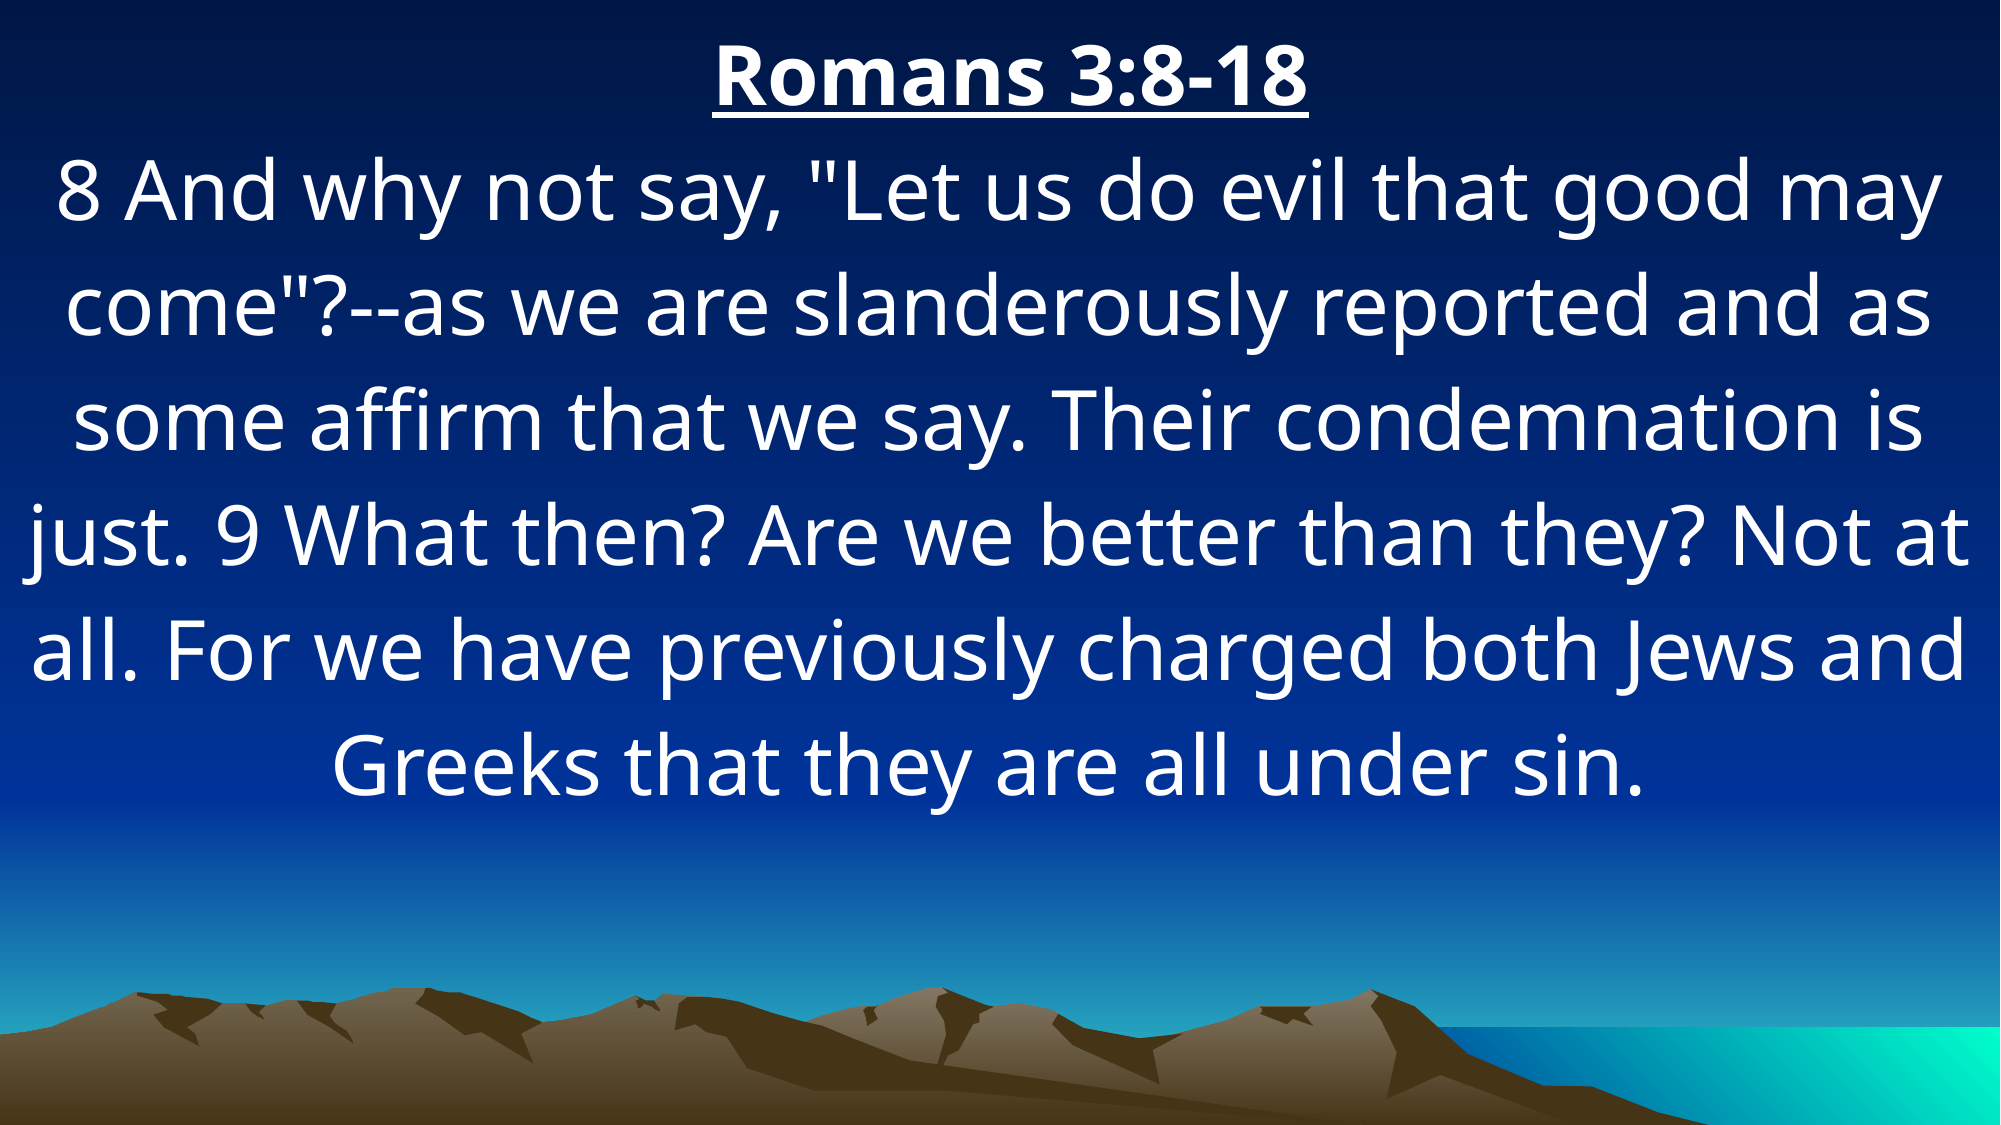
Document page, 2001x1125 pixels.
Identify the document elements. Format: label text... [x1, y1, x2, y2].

text_box Romans 3:8-18 8 And why not say, "Let us do evil that good may come"?--as we are slanderously reported and as some affirm that we say. Their condemnation is just. 9 What then? Are we better than they? Not at all. For we have previously charged both Jews and Greeks that they are all under sin. [0, 0, 2000, 988]
